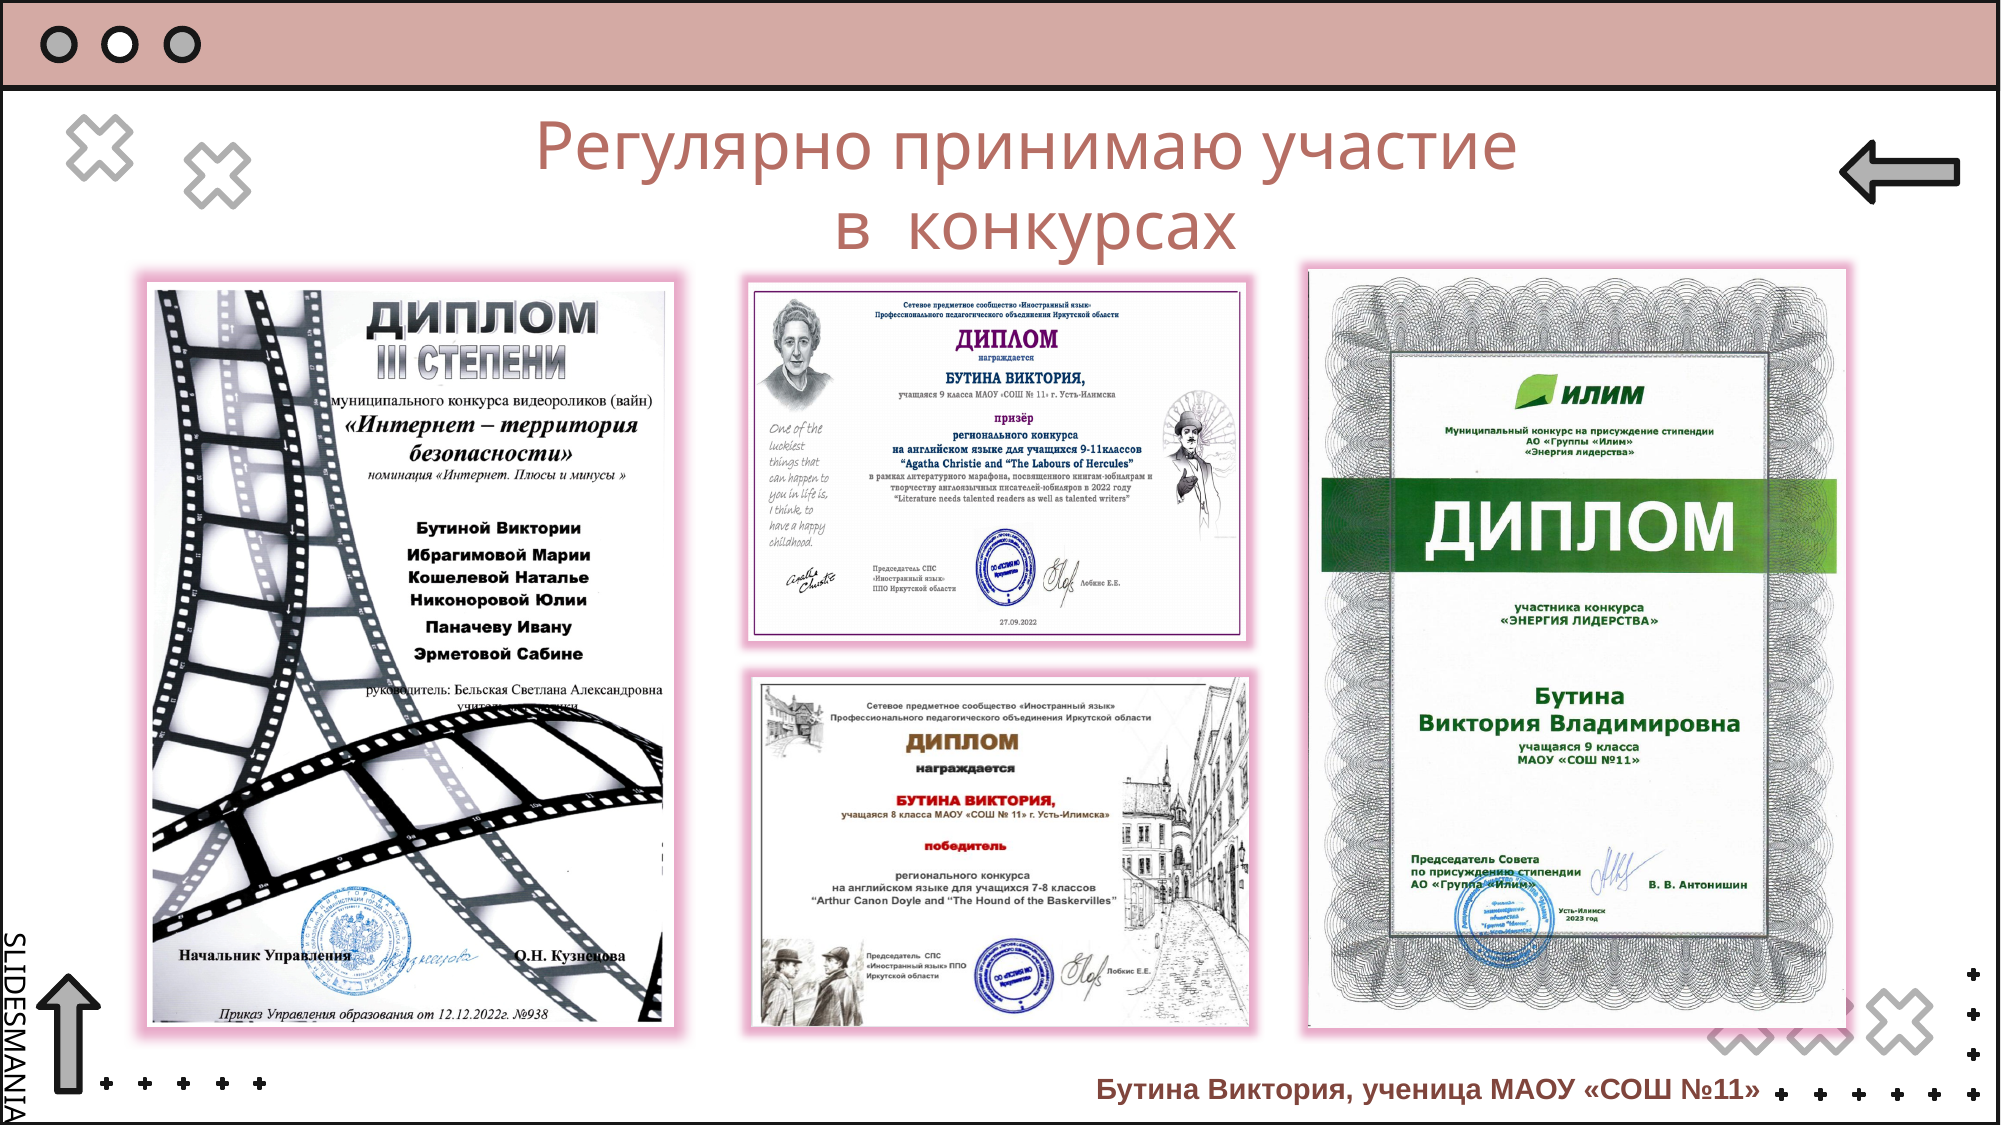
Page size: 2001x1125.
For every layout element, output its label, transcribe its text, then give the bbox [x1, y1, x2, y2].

picture [1308, 269, 1846, 1029]
title Регулярно принимаю участие в конкурсах [270, 2, 1803, 283]
picture [146, 282, 674, 1027]
text_box [68, 117, 131, 179]
picture [749, 212, 1249, 1028]
text_box Бутина Виктория, ученица МАОУ «СОШ №11» [1018, 1063, 1839, 1113]
text_box [186, 144, 249, 207]
